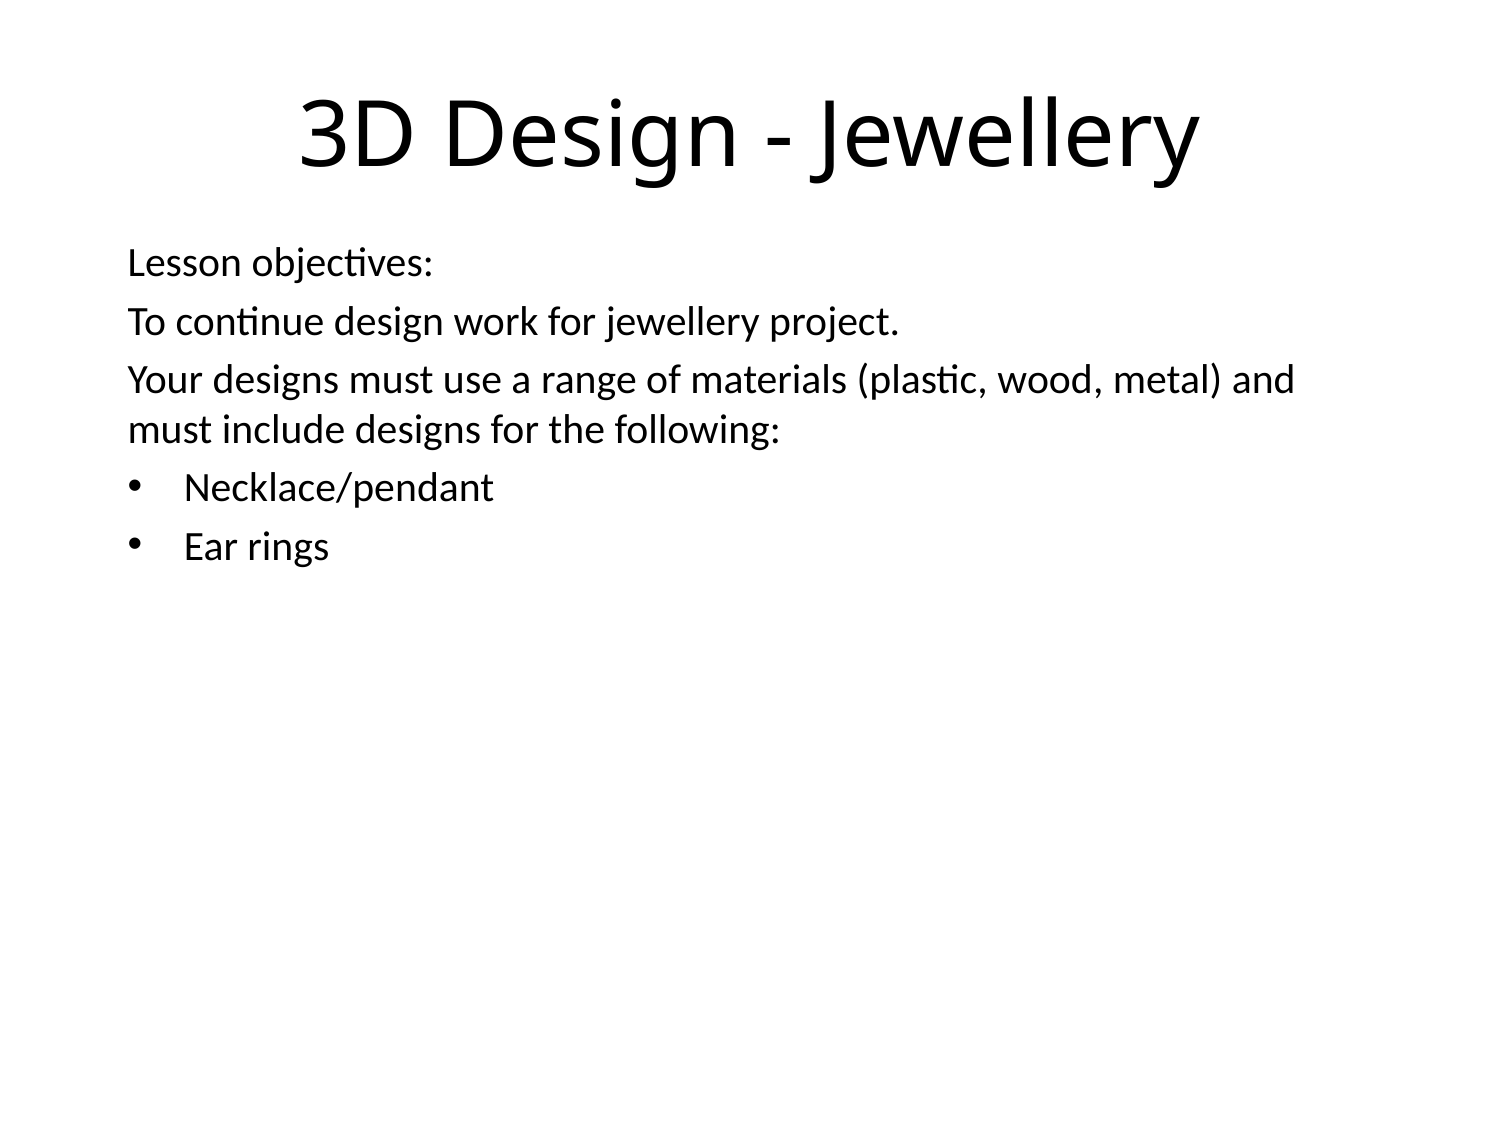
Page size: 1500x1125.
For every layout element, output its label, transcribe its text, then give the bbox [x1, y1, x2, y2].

subtitle Lesson objectives: To continue design work for jewellery project. Your designs must use a range of materials (plastic, wood, metal) and must include designs for the following: Necklace/pendant Ear rings [112, 227, 1362, 925]
title 3D Design - Jewellery [112, 56, 1388, 204]
